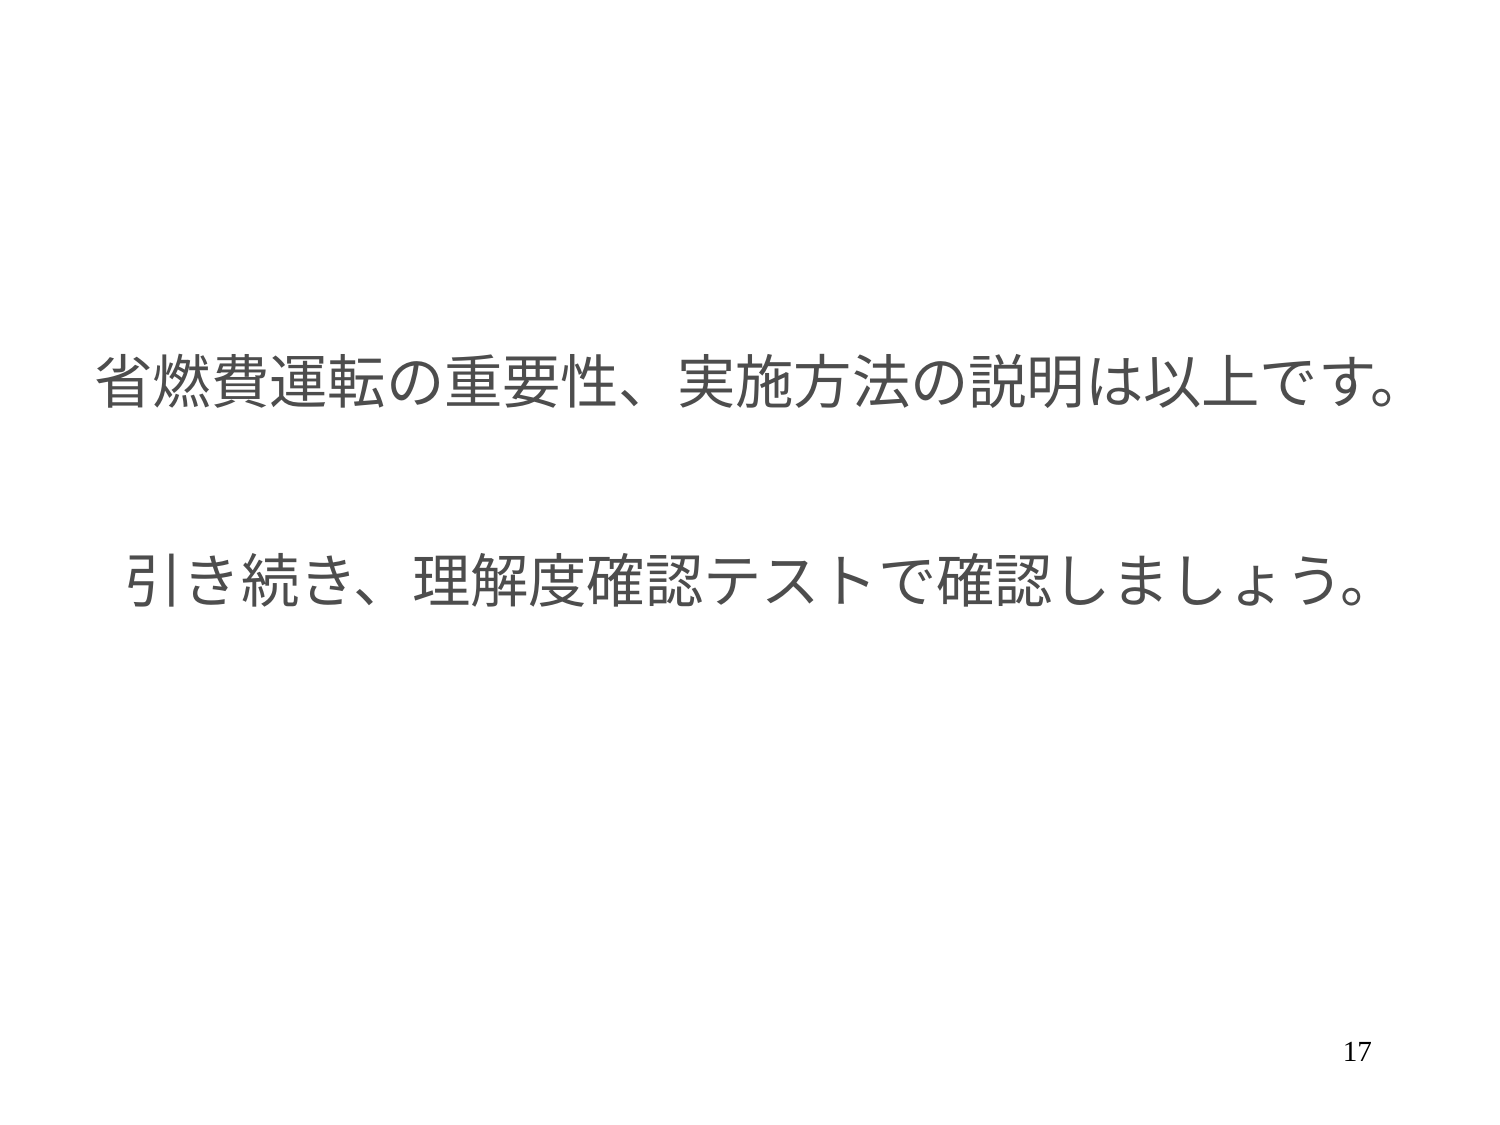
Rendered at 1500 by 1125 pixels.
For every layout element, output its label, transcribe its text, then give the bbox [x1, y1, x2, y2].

text_box 省燃費運転の重要性、実施方法の説明は以上です。 引き続き、理解度確認テストで確認しましょう。 [64, 338, 1459, 622]
slide_number 17 [1074, 1024, 1388, 1101]
